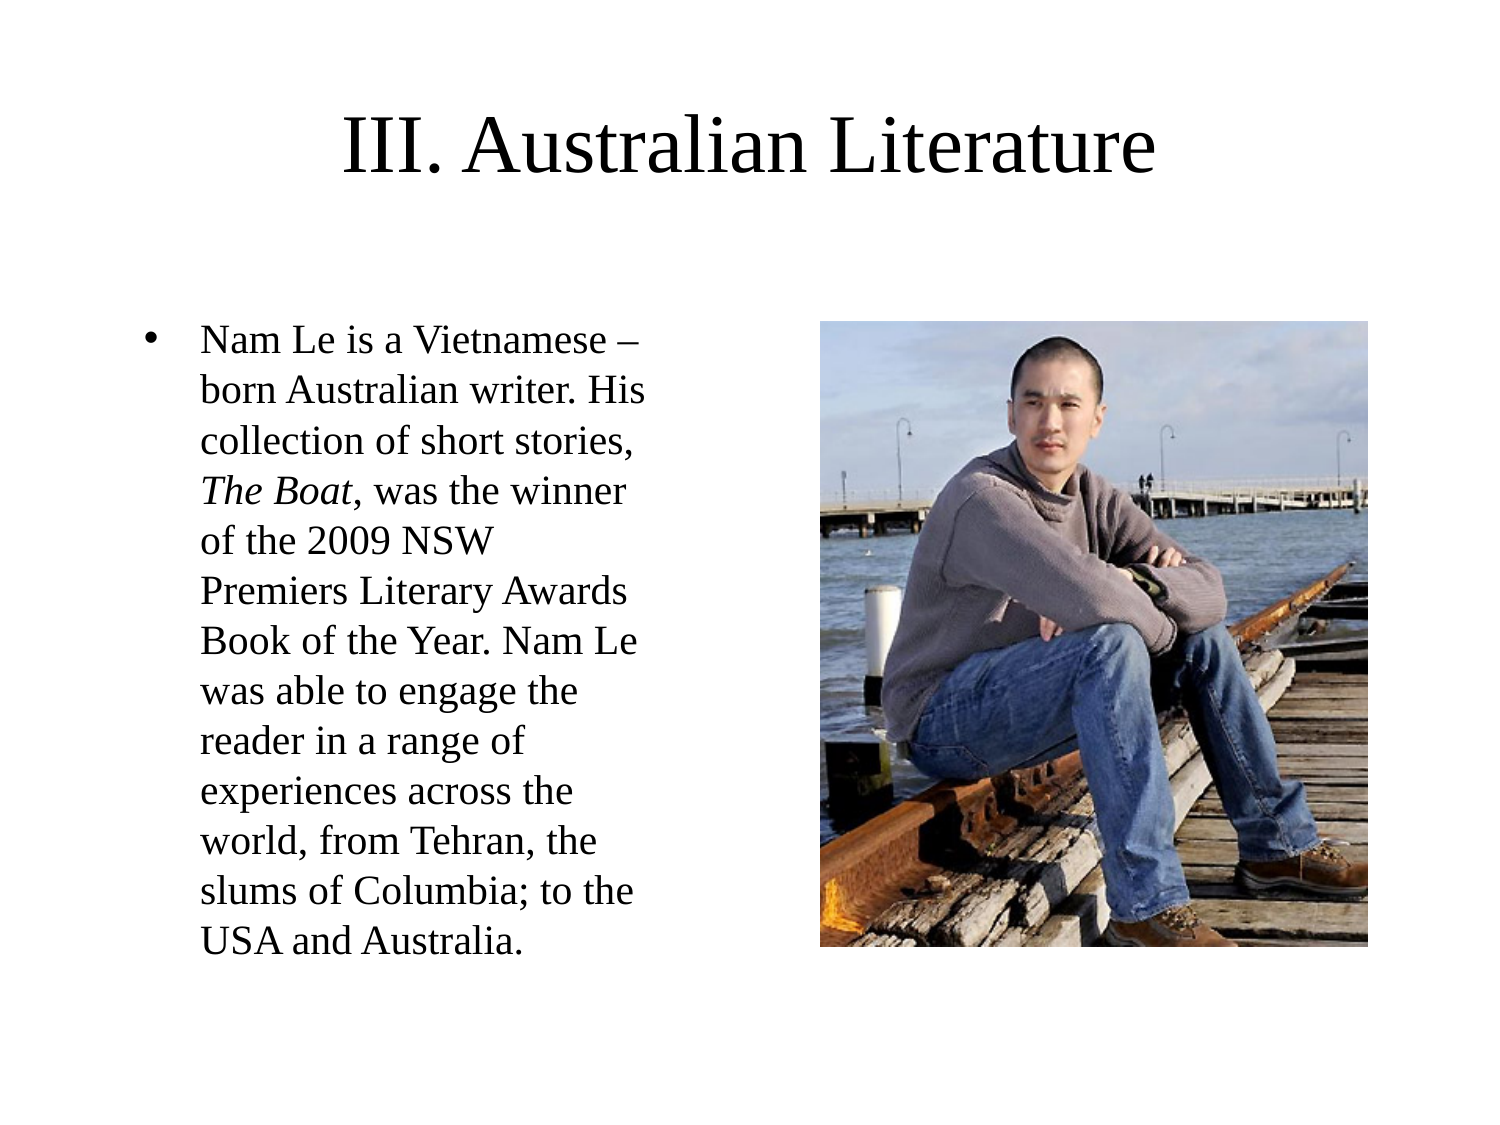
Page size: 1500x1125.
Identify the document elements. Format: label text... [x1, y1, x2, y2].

title III. Australian Literature [75, 45, 1425, 233]
list Nam Le is a Vietnamese –born Australian writer. His collection of short stories, The Boat, was the winner of the 2009 NSW Premiers Literary Awards Book of the Year. Nam Le was able to engage the reader in a range of experiences across the world, from Tehran, the slums of Columbia; to the USA and Australia. [128, 304, 668, 1005]
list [820, 320, 1368, 947]
